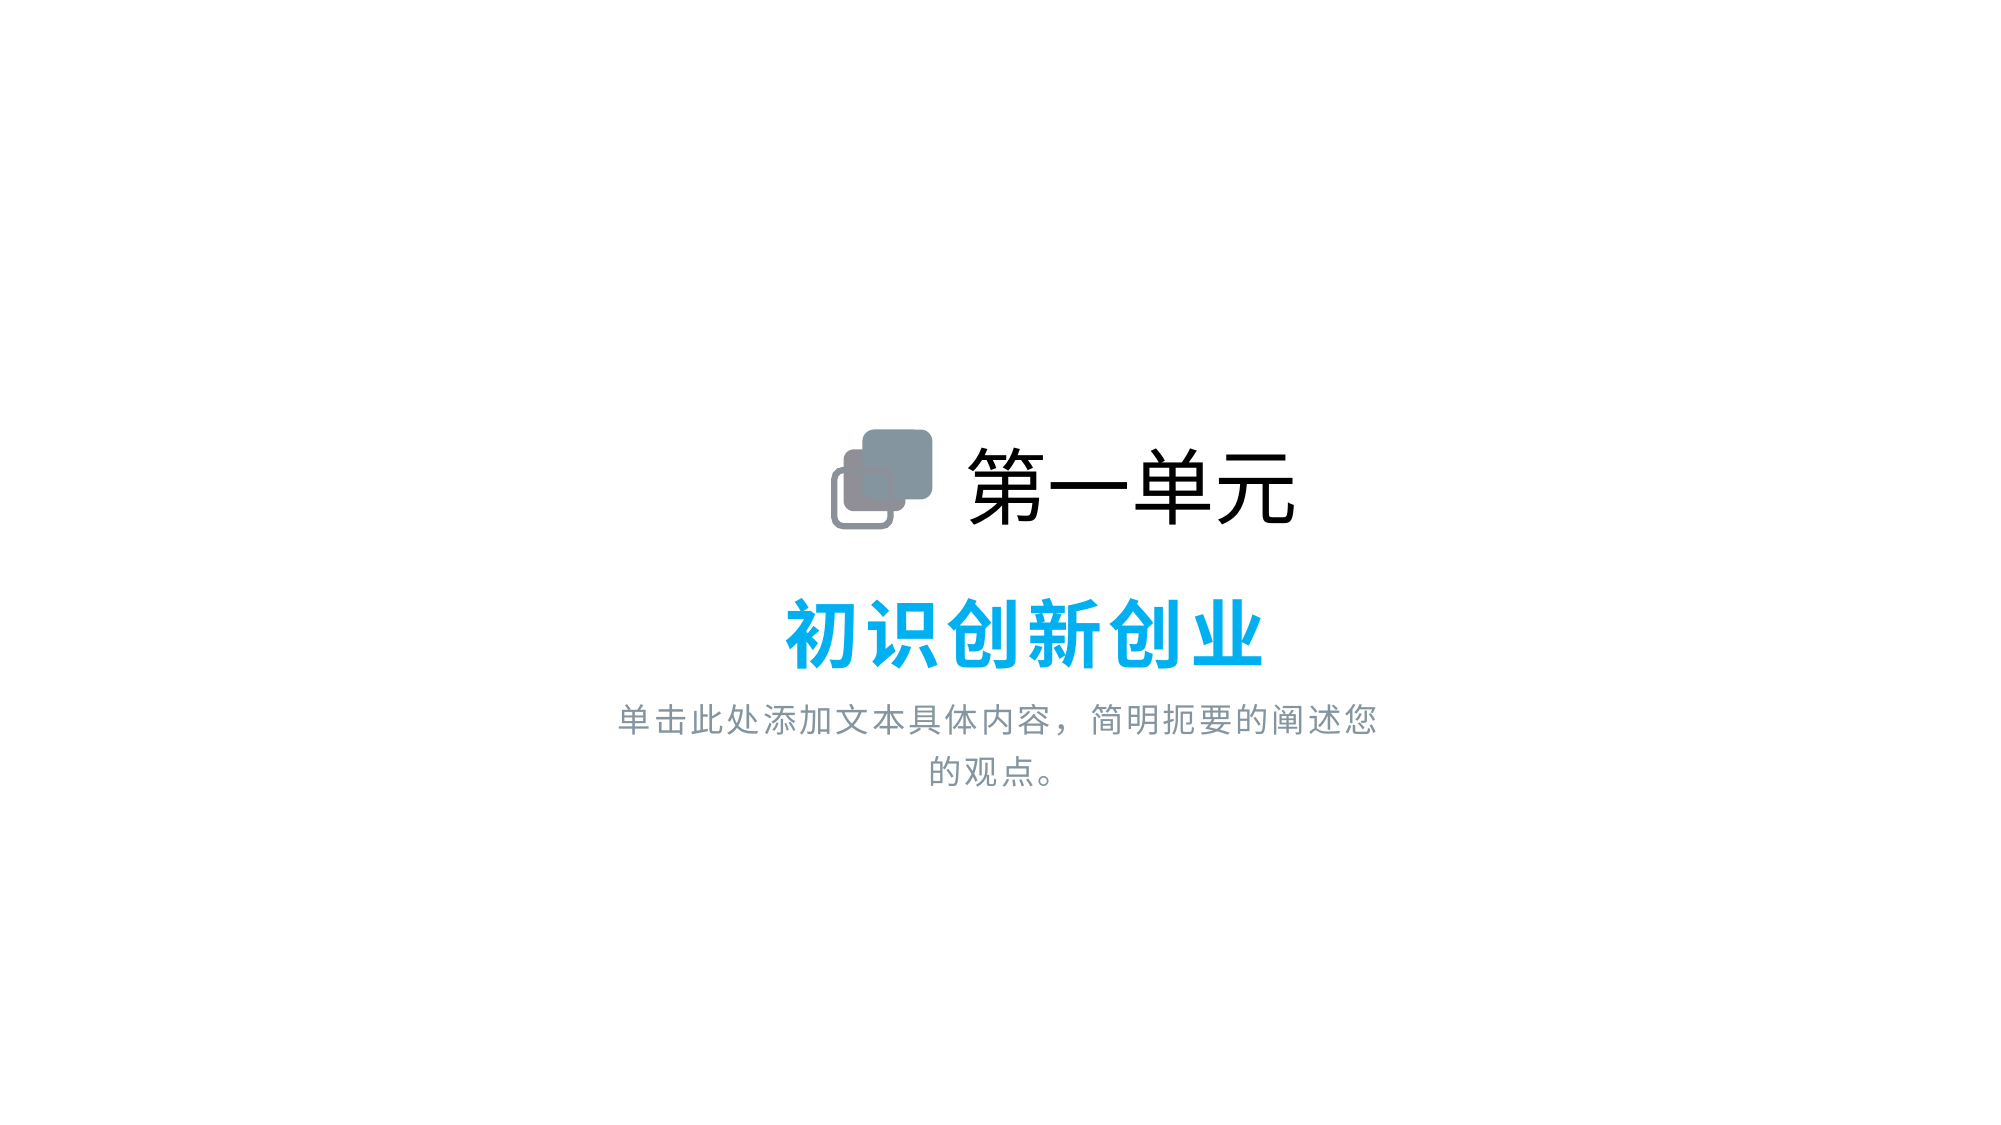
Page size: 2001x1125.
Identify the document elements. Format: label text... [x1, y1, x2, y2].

list 单击此处添加文本具体内容，简明扼要的阐述您的观点。 [602, 687, 1398, 823]
title 初识创新创业 [602, 561, 1448, 678]
text_box 第一单元 [945, 427, 1317, 550]
